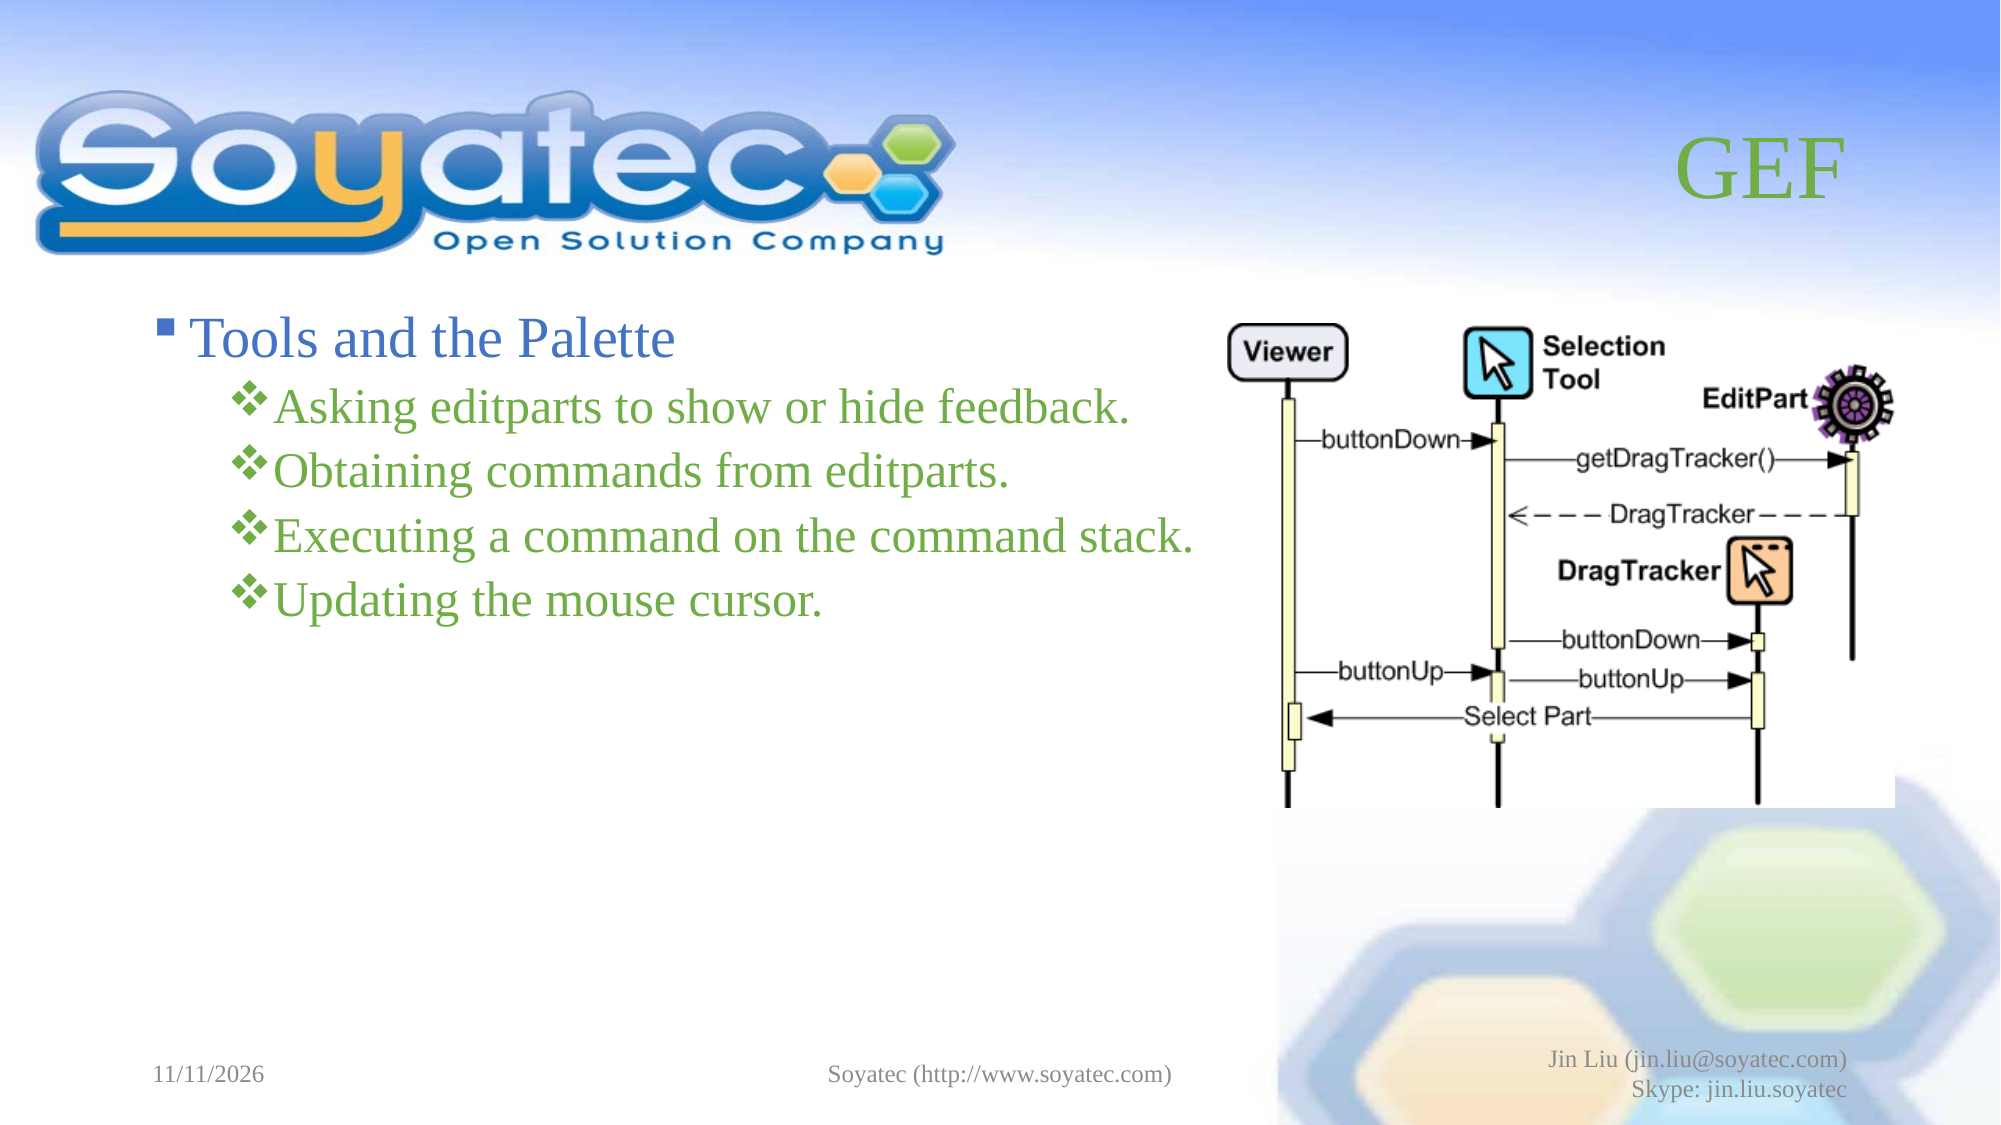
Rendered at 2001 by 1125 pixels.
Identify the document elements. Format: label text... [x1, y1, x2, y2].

picture [0, 0, 2001, 1125]
footer Soyatec (http://www.soyatec.com) [662, 1042, 1338, 1103]
slide_number Jin Liu (jin.liu@soyatec.com) Skype: jin.liu.soyatec [1412, 1042, 1863, 1103]
list Tools and the Palette Asking editparts to show or hide feedback. Obtaining commands from editparts. Executing a command on the command stack. Updating the mouse cursor. [137, 299, 1863, 1014]
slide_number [137, 1042, 588, 1103]
title GEF [968, 59, 1863, 278]
